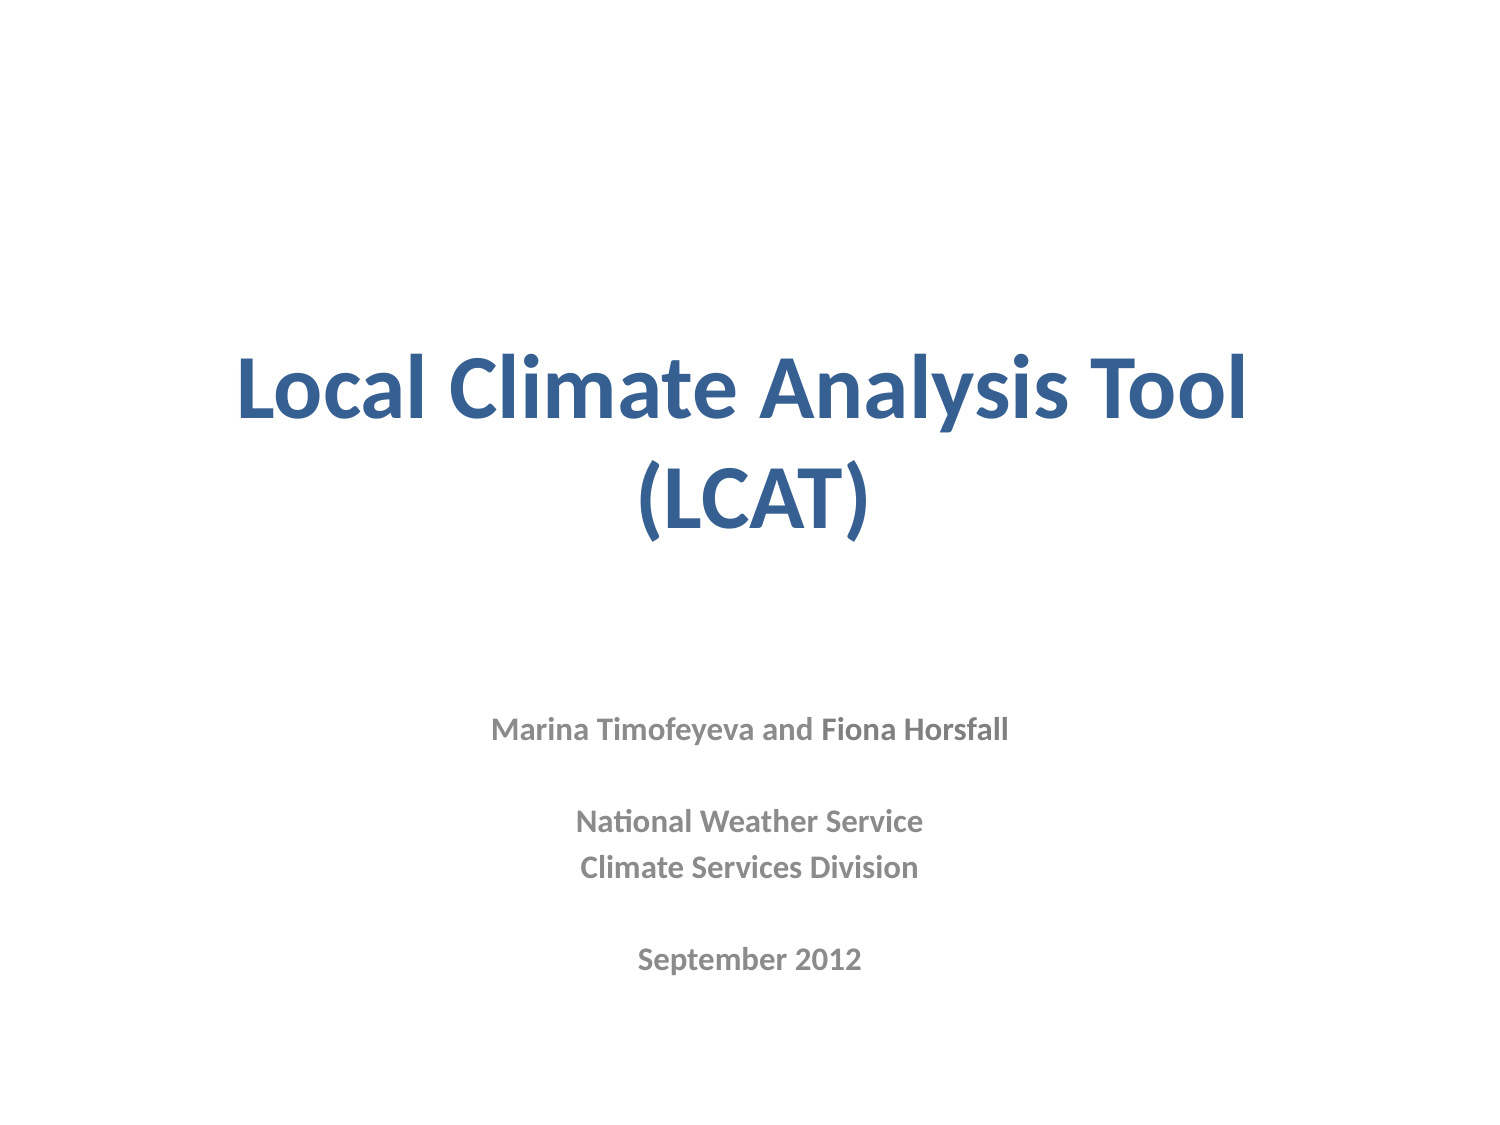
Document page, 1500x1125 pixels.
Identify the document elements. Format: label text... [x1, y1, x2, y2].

subtitle Marina Timofeyeva and Fiona Horsfall National Weather Service Climate Services Division September 2012 [225, 699, 1275, 988]
text_box Local Climate Analysis Tool (LCAT) [144, 324, 1363, 549]
